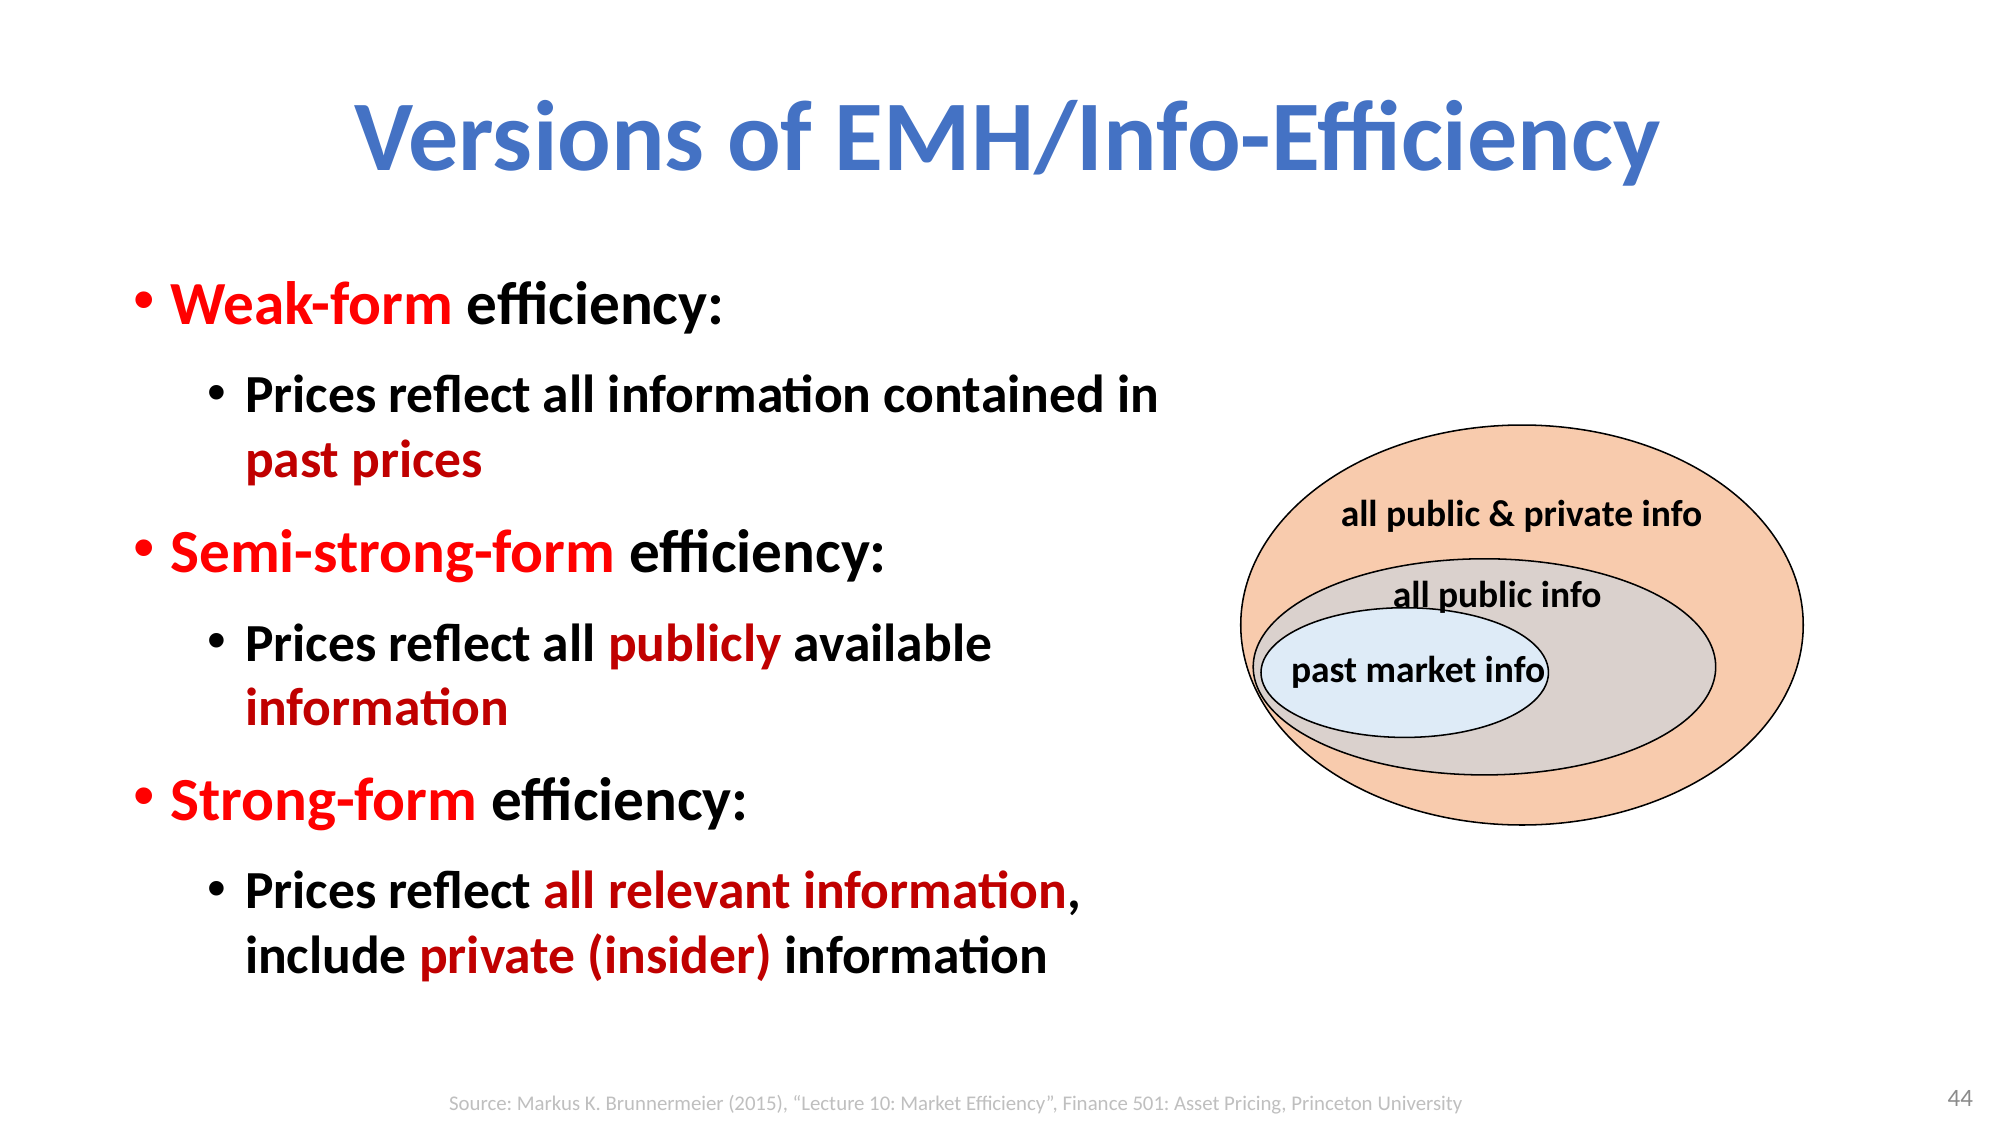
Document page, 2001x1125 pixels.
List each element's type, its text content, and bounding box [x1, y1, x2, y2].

text_box [1261, 643, 1537, 738]
text_box [1253, 570, 1716, 775]
text_box all public info [1378, 562, 1617, 623]
title Versions of EMH/Info-Efficiency [87, 22, 1929, 240]
slide_number 44 [1830, 1076, 1989, 1116]
text_box [1240, 425, 1804, 826]
text_box past market info [1276, 637, 1561, 698]
text_box [1428, 558, 1541, 562]
text_box Source: Markus K. Brunnermeier (2015), “Lecture 10: Market Efficiency”, Finance 501: Asset Pricing, Princeton University [434, 1082, 1478, 1122]
list Weak-form efficiency: Prices reflect all information contained in past prices Semi-strong-form efficiency: Prices reflect all publicly available information Strong-form efficiency: Prices reflect all relevant information, include private (insider) information [118, 255, 1179, 998]
text_box all public & private info [1326, 481, 1718, 541]
text_box [1284, 608, 1525, 637]
